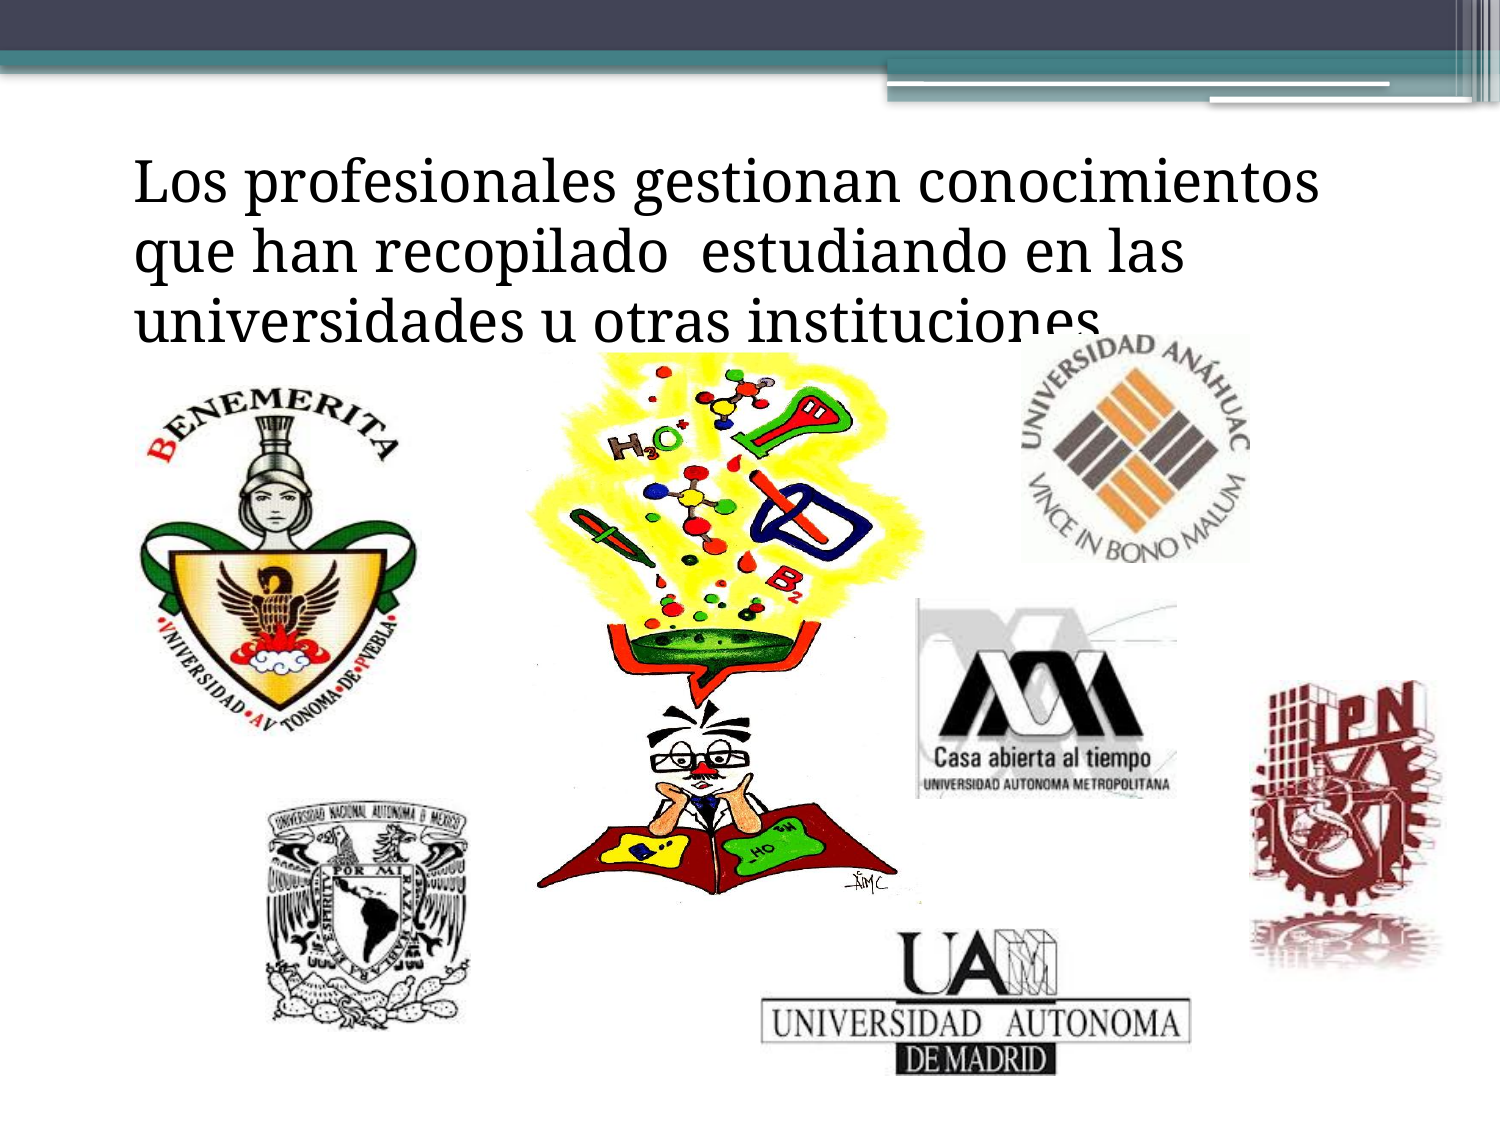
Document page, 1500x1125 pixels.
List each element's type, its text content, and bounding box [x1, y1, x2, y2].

list Los profesionales gestionan conocimientos que han recopilado estudiando en las universidades u otras instituciones. [100, 137, 1451, 847]
picture [265, 798, 471, 1032]
picture [1021, 334, 1251, 563]
text_box [10, 0, 209, 104]
picture [1249, 680, 1448, 983]
picture [760, 928, 1193, 1076]
picture [525, 350, 1177, 915]
picture [135, 385, 422, 740]
